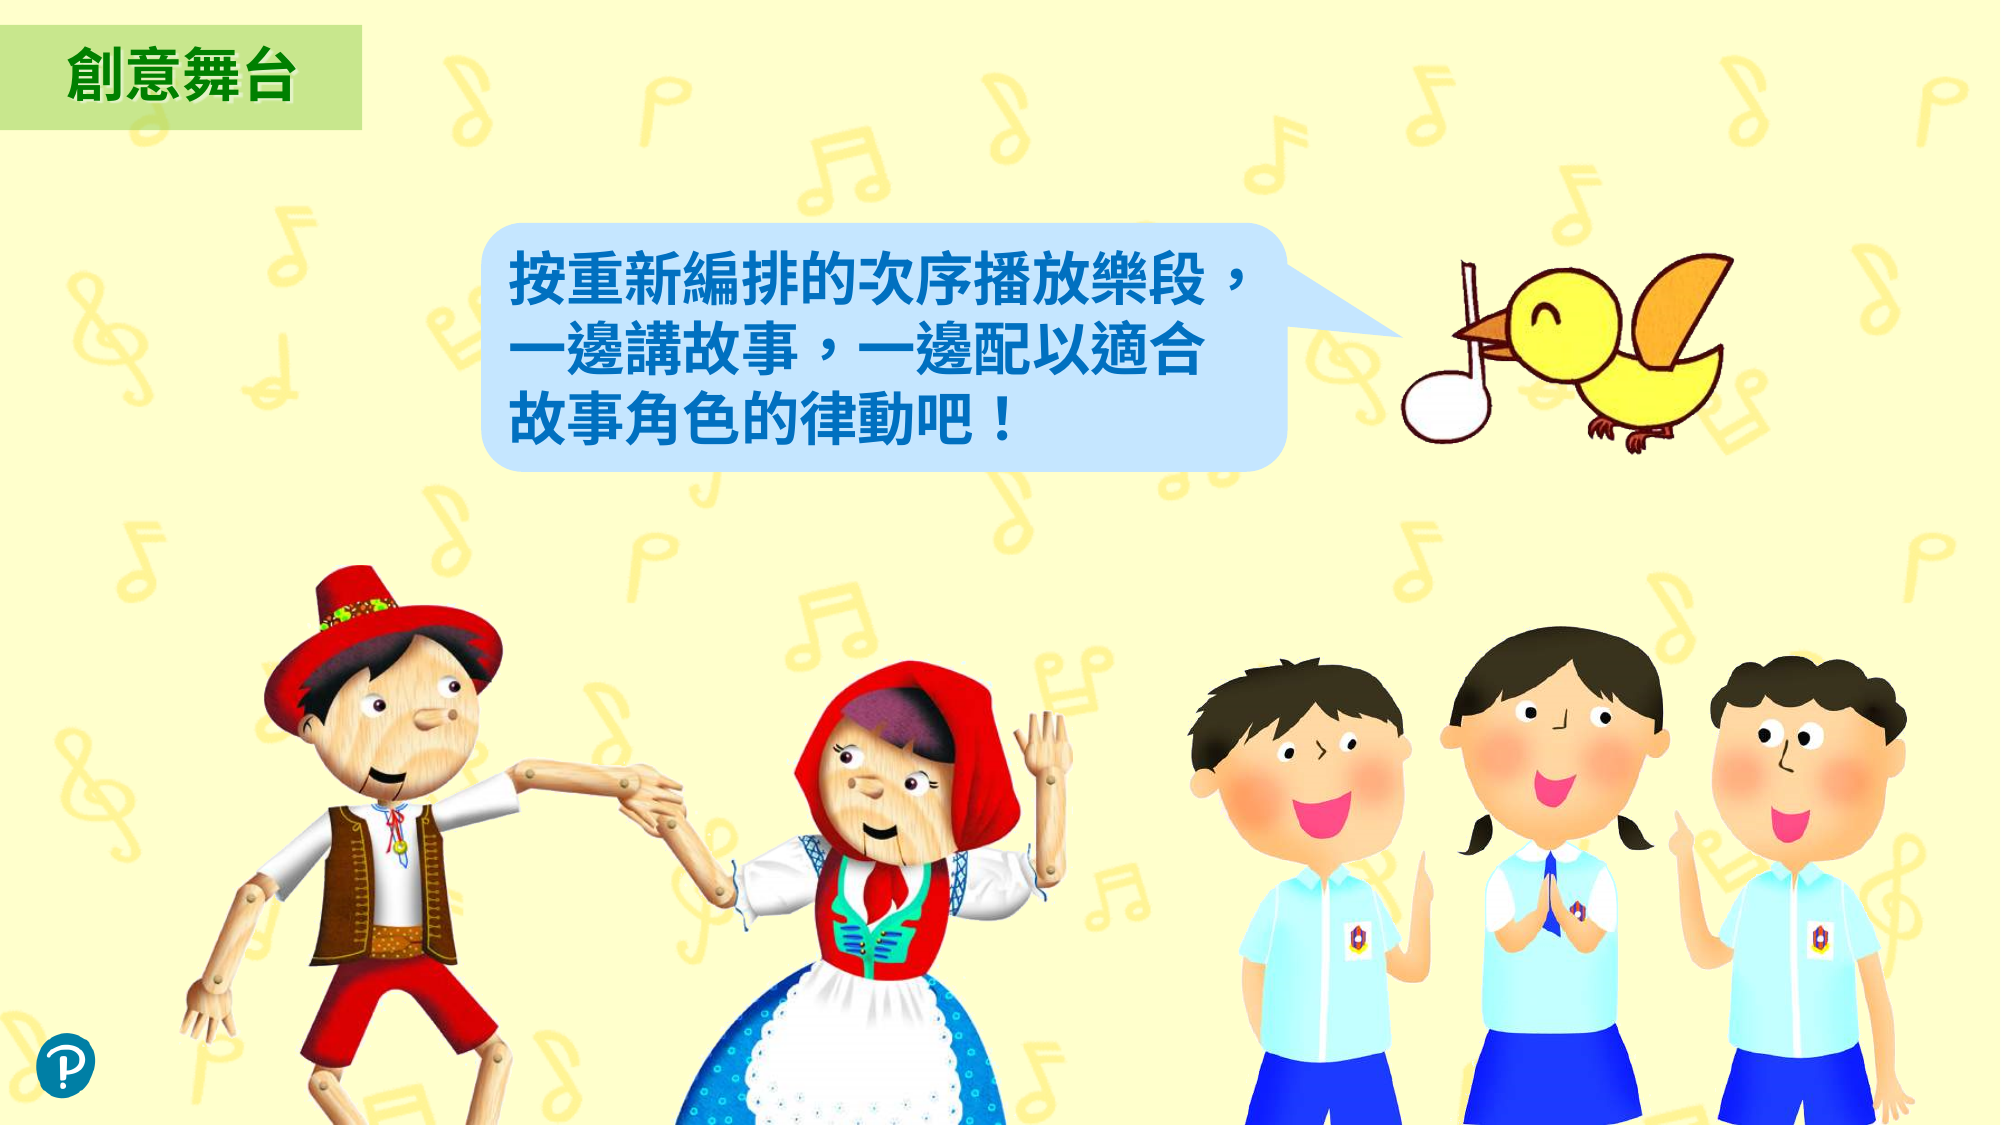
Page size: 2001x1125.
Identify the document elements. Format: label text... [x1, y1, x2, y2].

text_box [0, 24, 363, 131]
text_box 按重新編排的次序播放樂段，一邊講故事，一邊配以適合故事角色的律動吧！ [481, 222, 1386, 472]
picture [0, 0, 2001, 1125]
